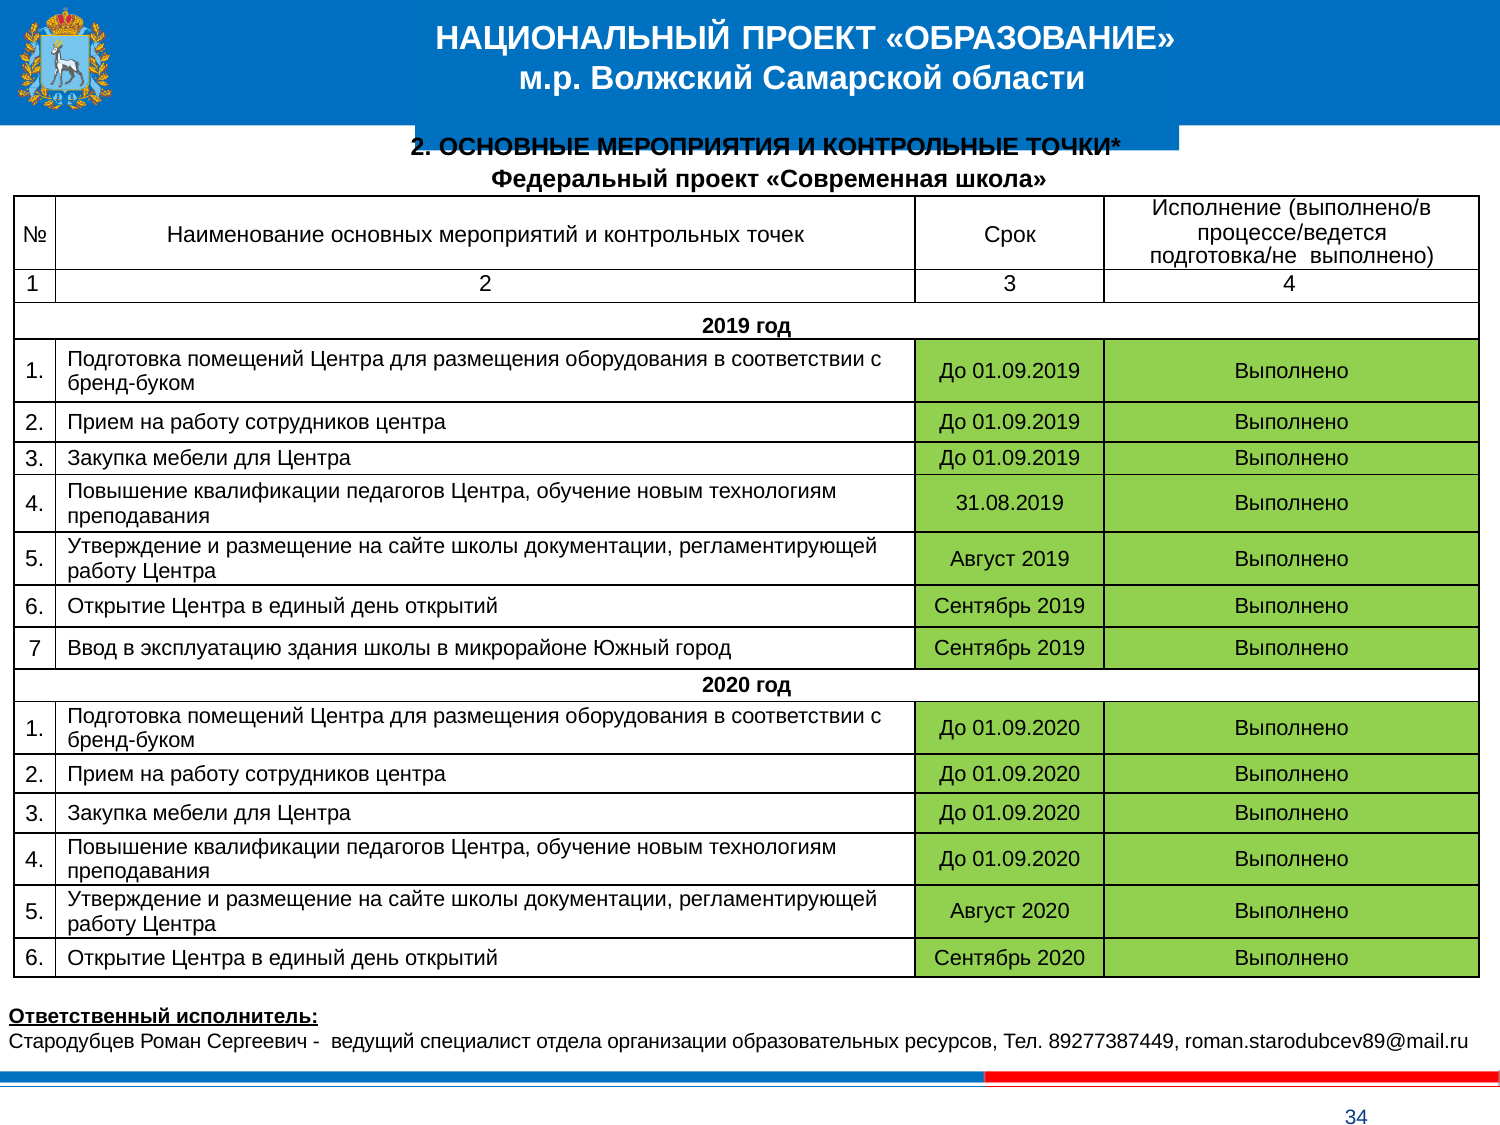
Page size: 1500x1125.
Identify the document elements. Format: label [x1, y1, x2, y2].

table_cell [56, 533, 914, 584]
table_cell [916, 340, 1103, 401]
table_cell [15, 755, 55, 792]
table_cell [916, 403, 1103, 441]
table_cell [56, 702, 914, 753]
table_cell [1382, 670, 1478, 701]
table_cell [1105, 886, 1340, 937]
table_cell [1105, 628, 1340, 668]
table_header [15, 197, 55, 269]
table_cell [1382, 586, 1478, 626]
table_cell [15, 475, 55, 531]
table_header [916, 197, 1103, 269]
table_cell [1382, 834, 1478, 884]
table_cell [1382, 939, 1478, 976]
table_cell [916, 443, 1103, 474]
table_cell [1382, 702, 1478, 753]
text_box [0, 1070, 1340, 1087]
table_cell [1105, 939, 1340, 976]
table_cell [1105, 834, 1340, 884]
text_box [1180, 0, 1500, 126]
table_cell [15, 586, 55, 626]
table_cell [916, 755, 1103, 792]
table_cell [1105, 475, 1340, 531]
table_cell [56, 886, 914, 937]
table_cell [56, 586, 914, 626]
table_cell [916, 270, 1103, 302]
table_cell [1105, 403, 1478, 441]
table_cell [15, 303, 1478, 338]
text_box [408, 128, 1129, 193]
table_cell [916, 834, 1103, 884]
table_cell [1382, 475, 1478, 531]
table_cell [15, 340, 55, 401]
table_cell [1382, 755, 1478, 792]
table_cell [1382, 628, 1478, 668]
table_cell [56, 403, 914, 441]
table_cell [1105, 794, 1340, 832]
table_cell [916, 475, 1103, 531]
table_cell [916, 586, 1103, 626]
table_cell [56, 755, 914, 792]
table_cell [1105, 443, 1478, 474]
table_cell [56, 443, 914, 474]
table_cell [15, 670, 1340, 701]
table_cell [916, 702, 1103, 753]
slide_number [1340, 475, 1382, 1125]
table_cell [1105, 586, 1340, 626]
table_cell [56, 270, 914, 302]
table_cell [15, 886, 55, 937]
table_cell [15, 443, 55, 474]
table_cell [1105, 702, 1340, 753]
table_cell [1382, 886, 1478, 937]
title [414, 0, 1180, 151]
table_cell [916, 628, 1103, 668]
table_cell [1382, 533, 1478, 584]
table_cell [56, 628, 914, 668]
text_box [1382, 987, 1492, 1053]
table_cell [15, 270, 55, 302]
table_cell [15, 403, 55, 441]
table_cell [1105, 270, 1478, 302]
table_cell [1105, 340, 1478, 401]
table_cell [15, 939, 55, 976]
table_cell [56, 939, 914, 976]
table_cell [916, 939, 1103, 976]
table_header [56, 197, 914, 269]
table_cell [15, 834, 55, 884]
table_cell [15, 794, 55, 832]
text_box [1382, 1070, 1500, 1087]
table_cell [56, 834, 914, 884]
table_cell [15, 702, 55, 753]
table_cell [916, 533, 1103, 584]
table_cell [15, 533, 55, 584]
table_cell [916, 886, 1103, 937]
table_cell [1105, 755, 1340, 792]
table_header [1105, 197, 1478, 269]
table_cell [56, 340, 914, 401]
table_cell [56, 475, 914, 531]
text_box [8, 987, 1340, 1053]
table_cell [1382, 794, 1478, 832]
table_cell [1105, 533, 1340, 584]
table_cell [56, 794, 914, 832]
table_cell [15, 628, 55, 668]
table_cell [916, 794, 1103, 832]
text_box [0, 0, 414, 126]
